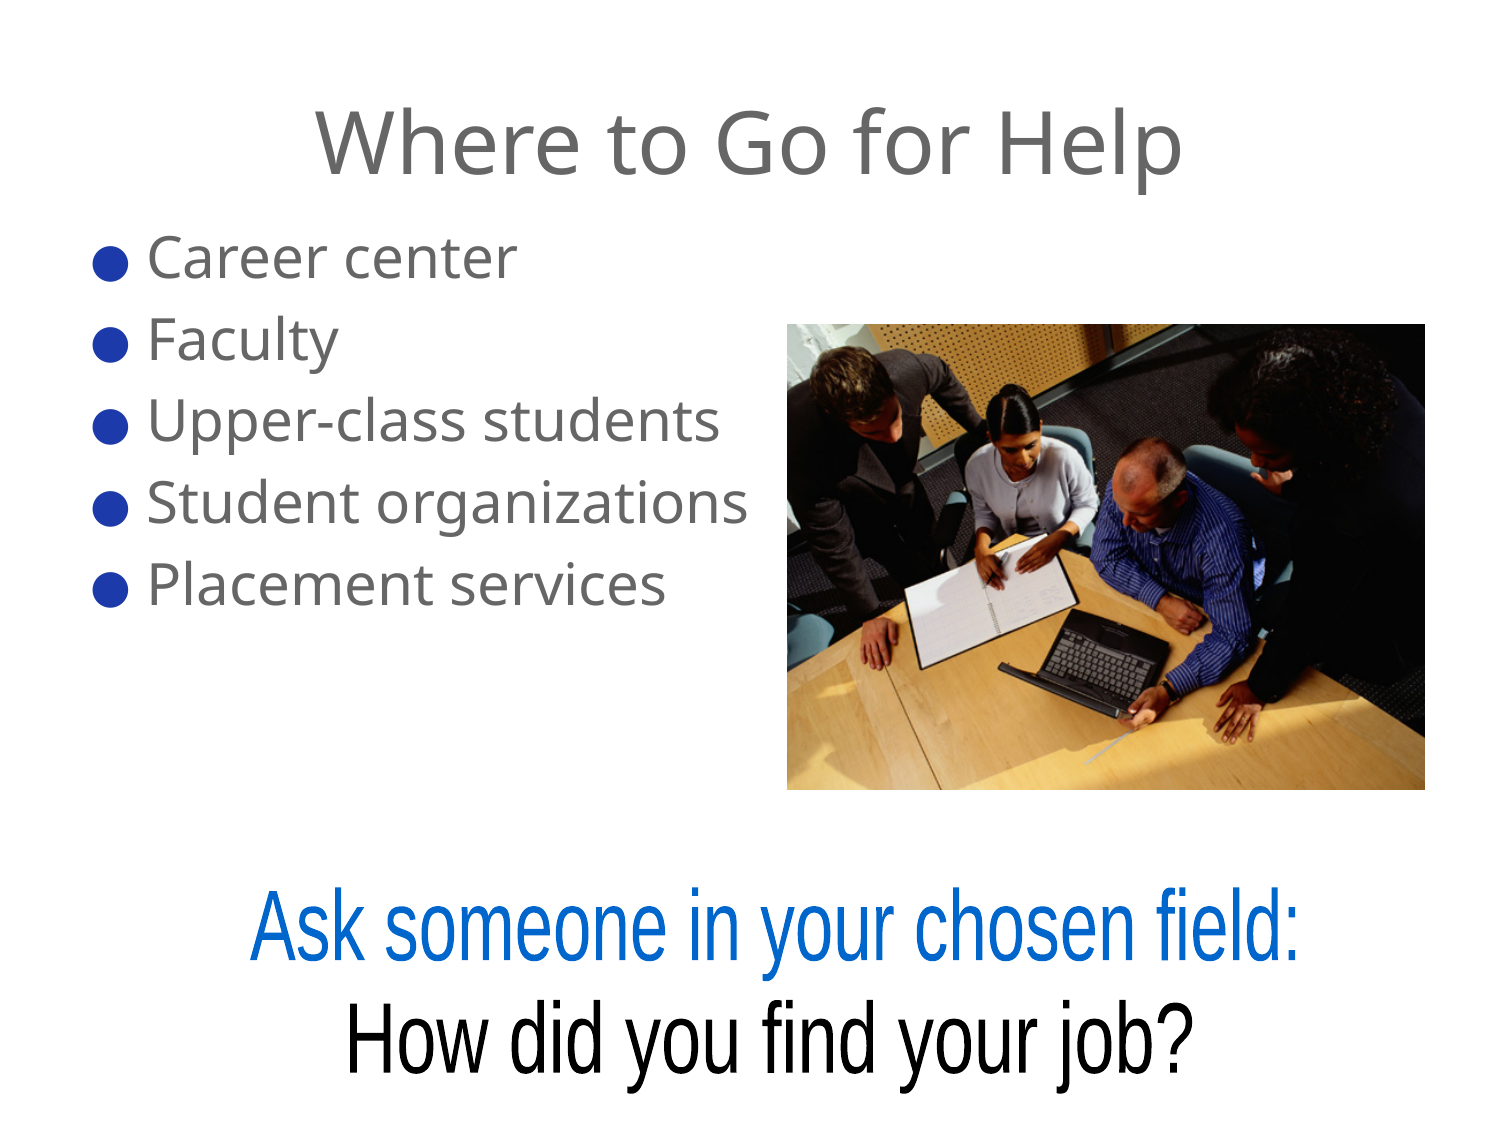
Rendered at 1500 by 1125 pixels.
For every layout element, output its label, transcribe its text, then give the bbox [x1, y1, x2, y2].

picture [787, 324, 1426, 791]
list Career center Faculty Upper-class students Student organizations Placement services [75, 212, 784, 950]
title Where to Go for Help [75, 45, 1425, 233]
